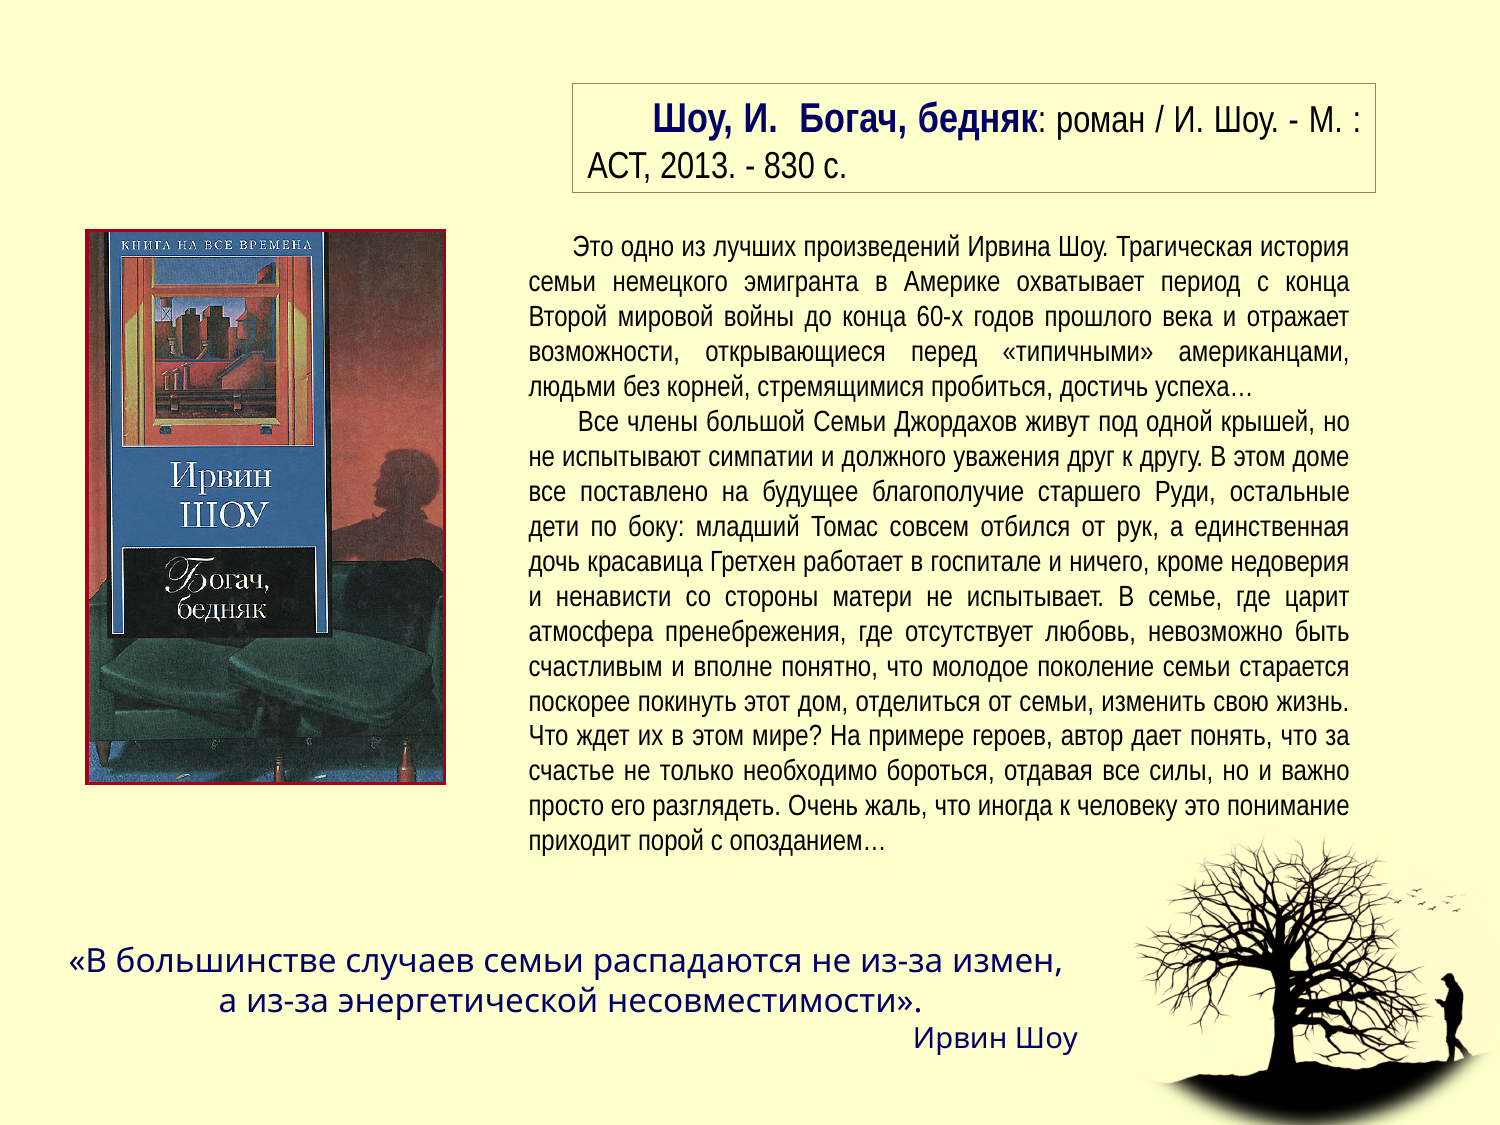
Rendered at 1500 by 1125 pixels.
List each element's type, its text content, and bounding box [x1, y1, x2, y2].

text_box «В большинстве случаев семьи распадаются не из-за измен, а из-за энергетической несовместимости». Ирвин Шоу [41, 931, 1087, 1062]
text_box Это одно из лучших произведений Ирвина Шоу. Трагическая история семьи немецкого эмигранта в Америке охватывает период с конца Второй мировой войны до конца 60-х годов прошлого века и отражает возможности, открывающиеся перед «типичными» американцами, людьми без корней, стремящимися пробиться, достичь успеха… Все члены большой Семьи Джордахов живут под одной крышей, но не испытывают симпатии и должного уважения друг к другу. В этом доме все поставлено на будущее благополучие старшего Руди, остальные дети по боку: младший Томас совсем отбился от рук, а единственная дочь красавица Гретхен работает в госпитале и ничего, кроме недоверия и ненависти со стороны матери не испытывает. В семье, где царит атмосфера пренебрежения, где отсутствует любовь, невозможно быть счастливым и вполне понятно, что молодое поколение семьи старается поскорее покинуть этот дом, отделиться от семьи, изменить свою жизнь. Что ждет их в этом мире? На примере героев, автор дает понять, что за счастье не только необходимо бороться, отдавая все силы, но и важно просто его разглядеть. Очень жаль, что иногда к человеку это понимание приходит порой с опозданием… [513, 219, 1366, 864]
picture [1092, 822, 1500, 1125]
text_box Шоу, И. Богач, бедняк: роман / И. Шоу. - М. : АСТ, 2013. - 830 с. [572, 83, 1376, 193]
picture [88, 231, 444, 782]
